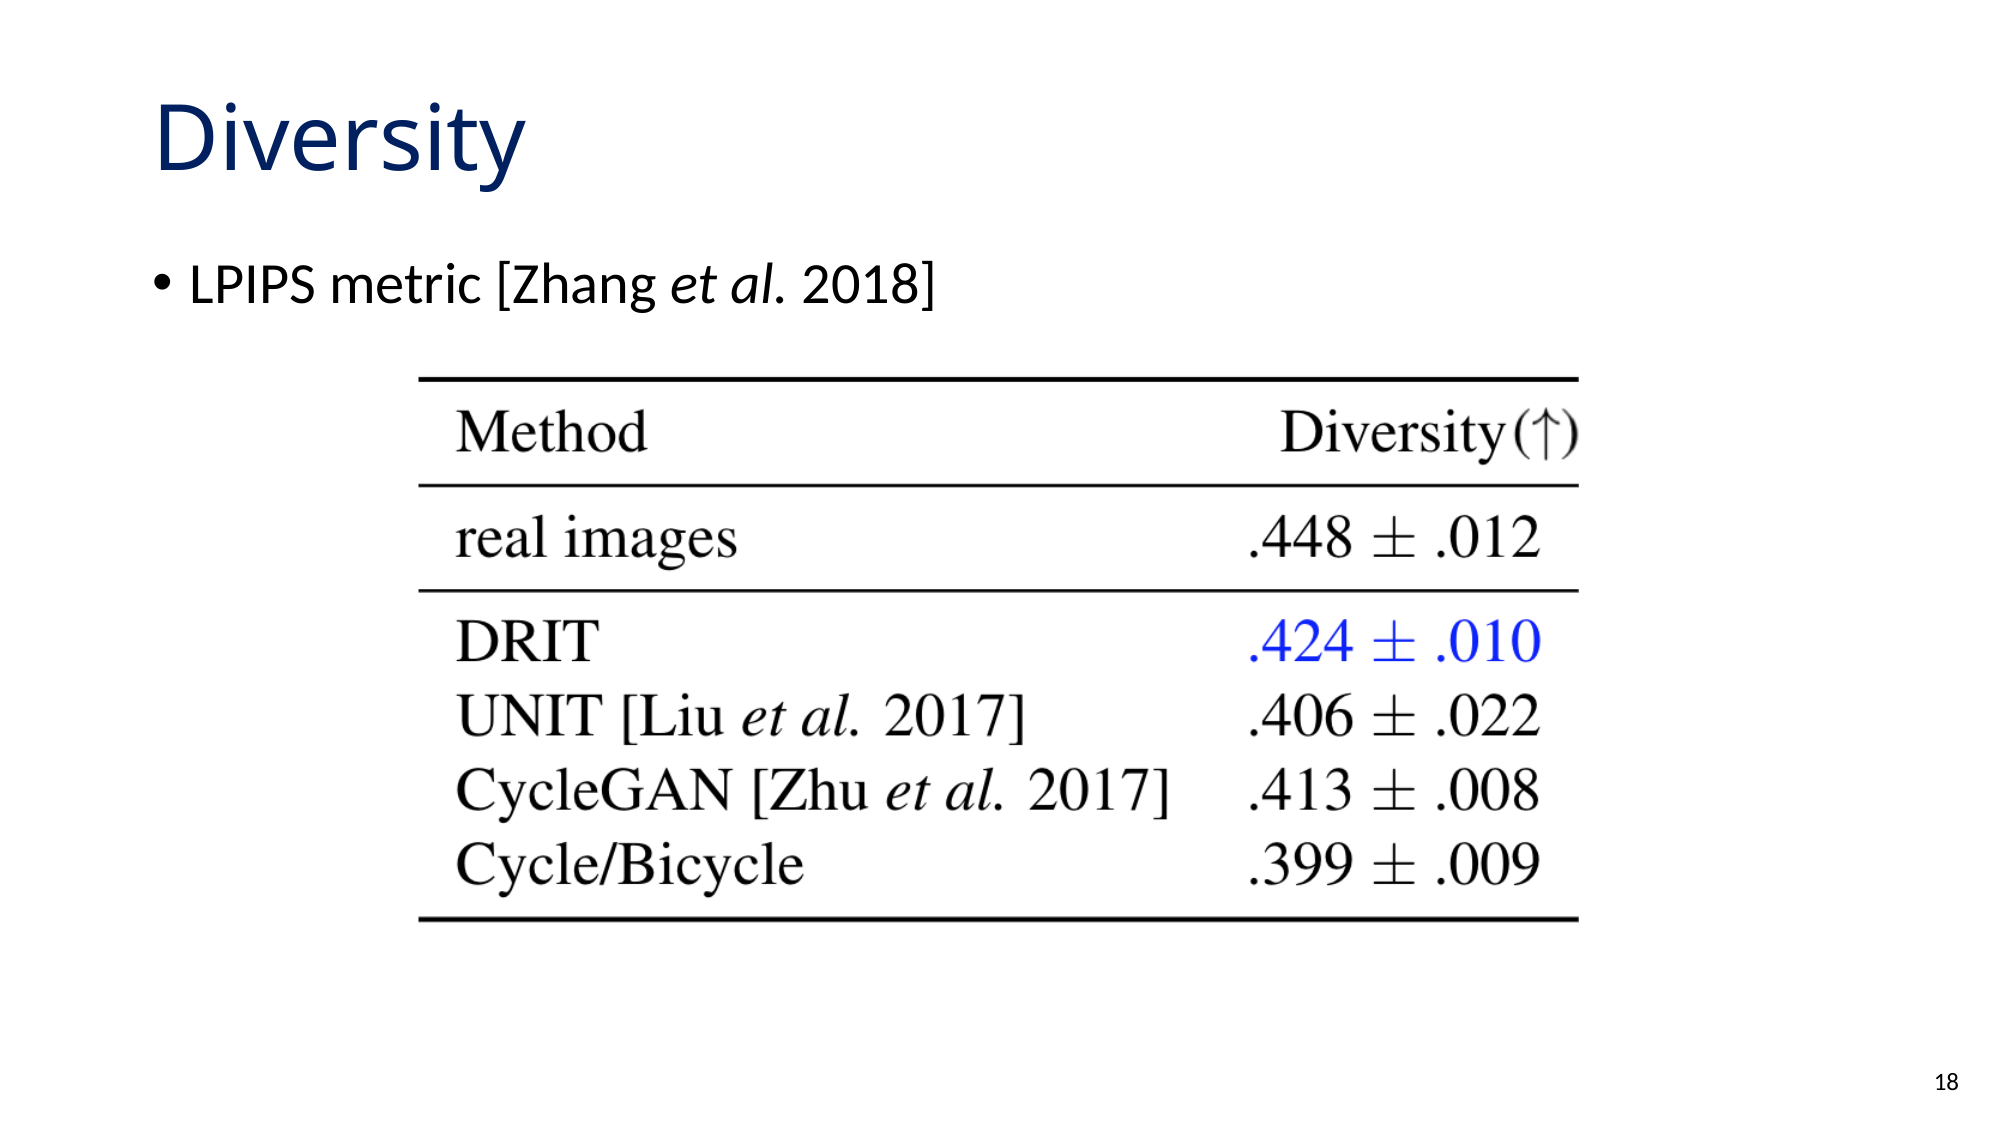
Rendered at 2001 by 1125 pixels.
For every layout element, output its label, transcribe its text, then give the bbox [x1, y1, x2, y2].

title Diversity [137, 59, 1863, 221]
slide_number 17 [1524, 1050, 1975, 1111]
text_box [415, 370, 1593, 938]
list LPIPS metric [Zhang et al. 2018] [137, 245, 1863, 1014]
